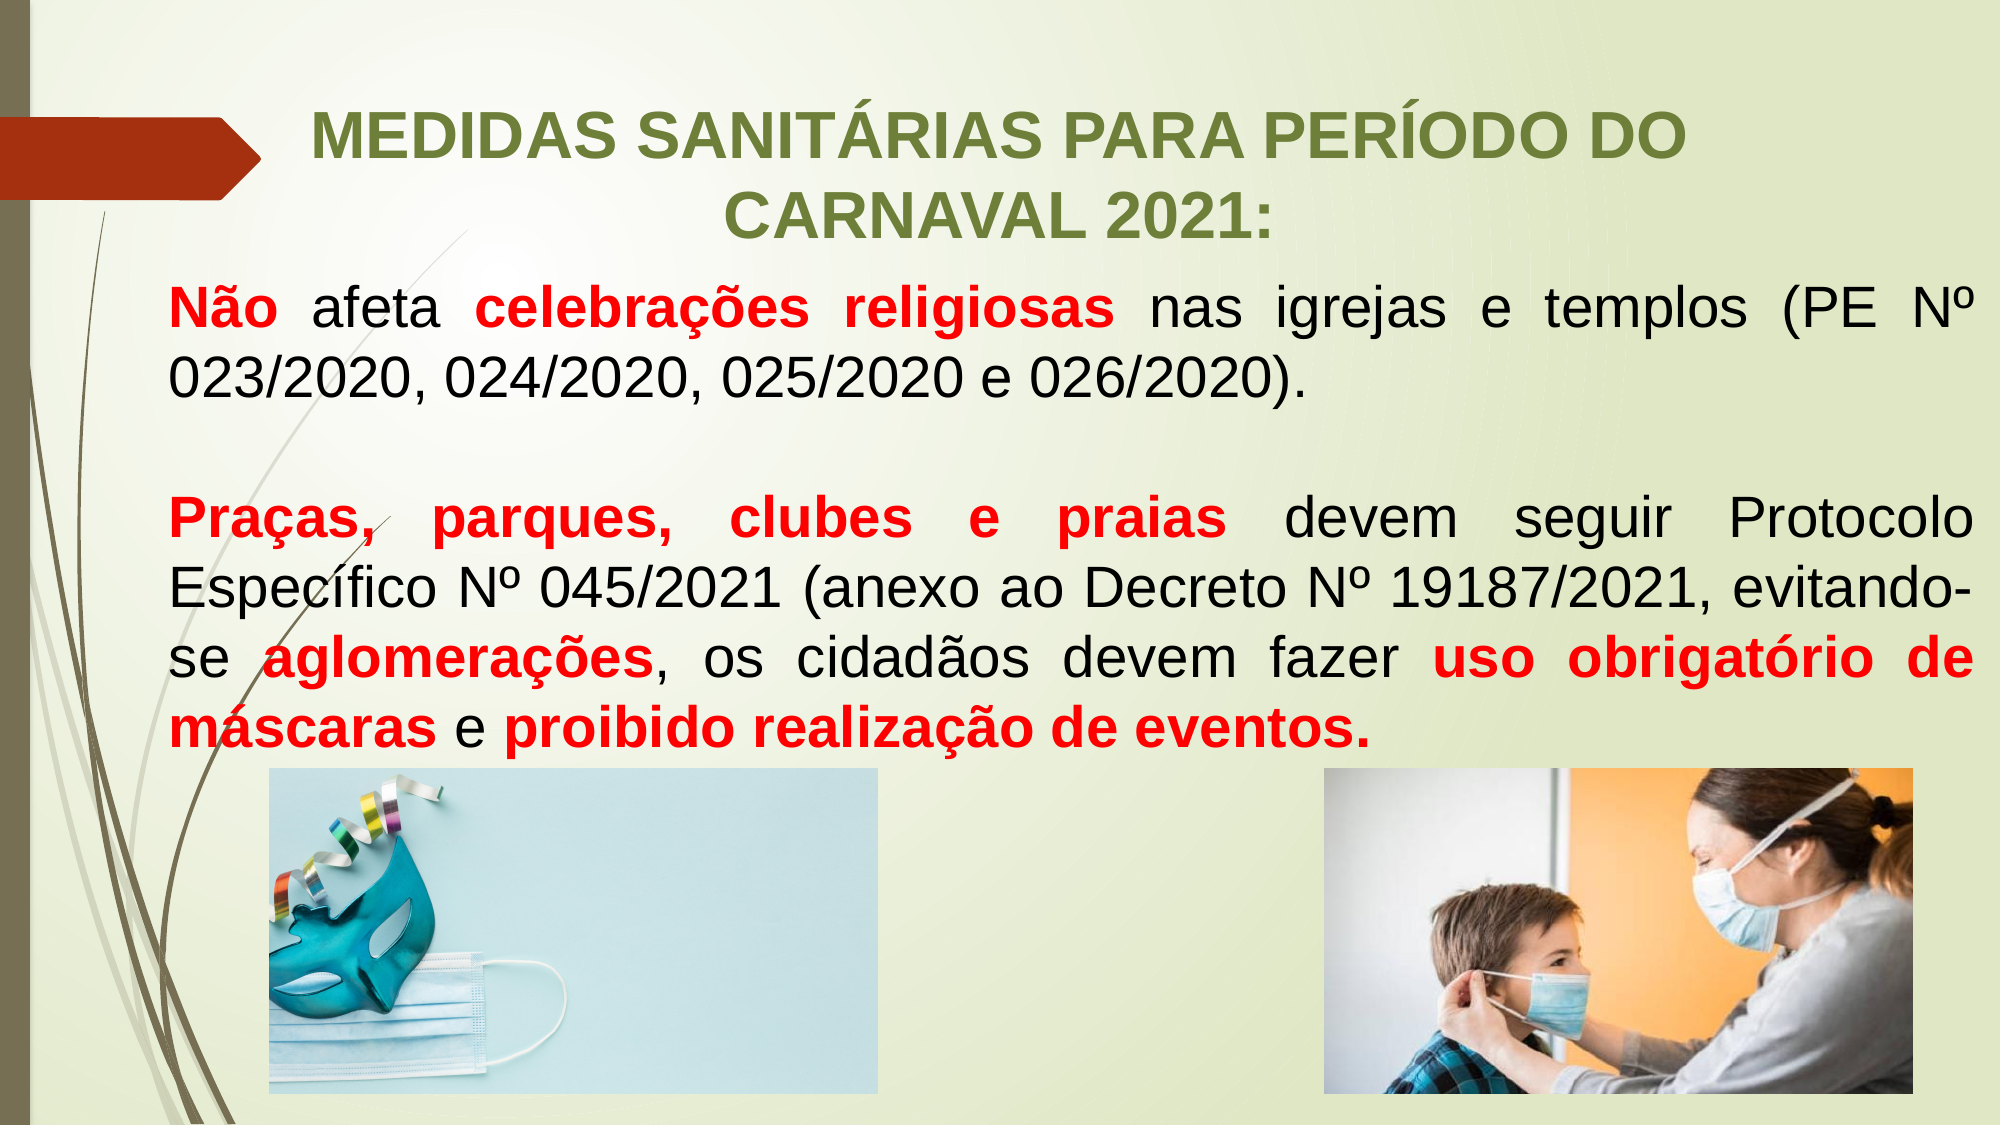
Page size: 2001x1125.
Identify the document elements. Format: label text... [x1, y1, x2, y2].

text_box MEDIDAS SANITÁRIAS PARA PERÍODO DO CARNAVAL 2021: [154, 84, 1846, 260]
picture [1324, 768, 1913, 1094]
picture [269, 768, 878, 1094]
text_box Não afeta celebrações religiosas nas igrejas e templos (PE Nº 023/2020, 024/2020, 025/2020 e 026/2020). Praças, parques, clubes e praias devem seguir Protocolo Específico Nº 045/2021 (anexo ao Decreto Nº 19187/2021, evitando-se aglomerações, os cidadãos devem fazer uso obrigatório de máscaras e proibido realização de eventos. [154, 261, 1991, 812]
